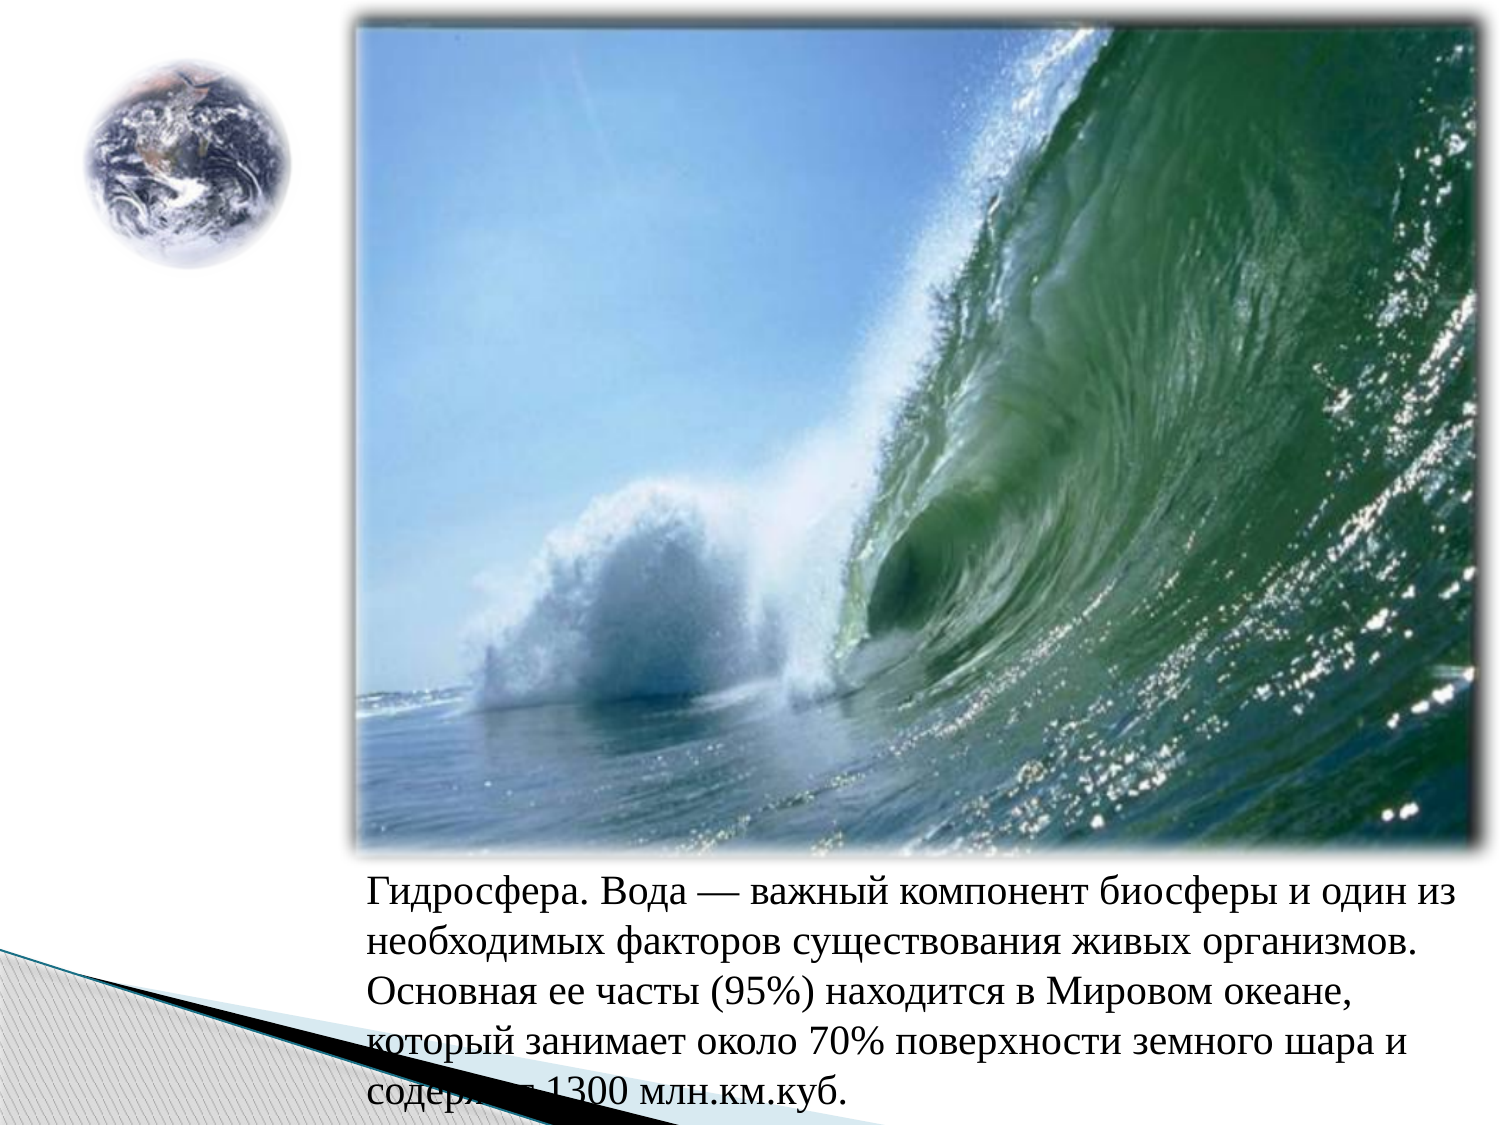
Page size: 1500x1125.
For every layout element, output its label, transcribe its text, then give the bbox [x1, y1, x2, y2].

picture [338, 0, 1500, 868]
text_box Гидросфера. Вода — важный компонент биосферы и один из необходимых факторов существования живых организмов. Основная ее часты (95%) находится в Мировом океане, который занимает около 70% поверхности земного шара и содержит 1300 млн.км.куб. [351, 878, 1500, 1121]
picture [70, 46, 305, 282]
